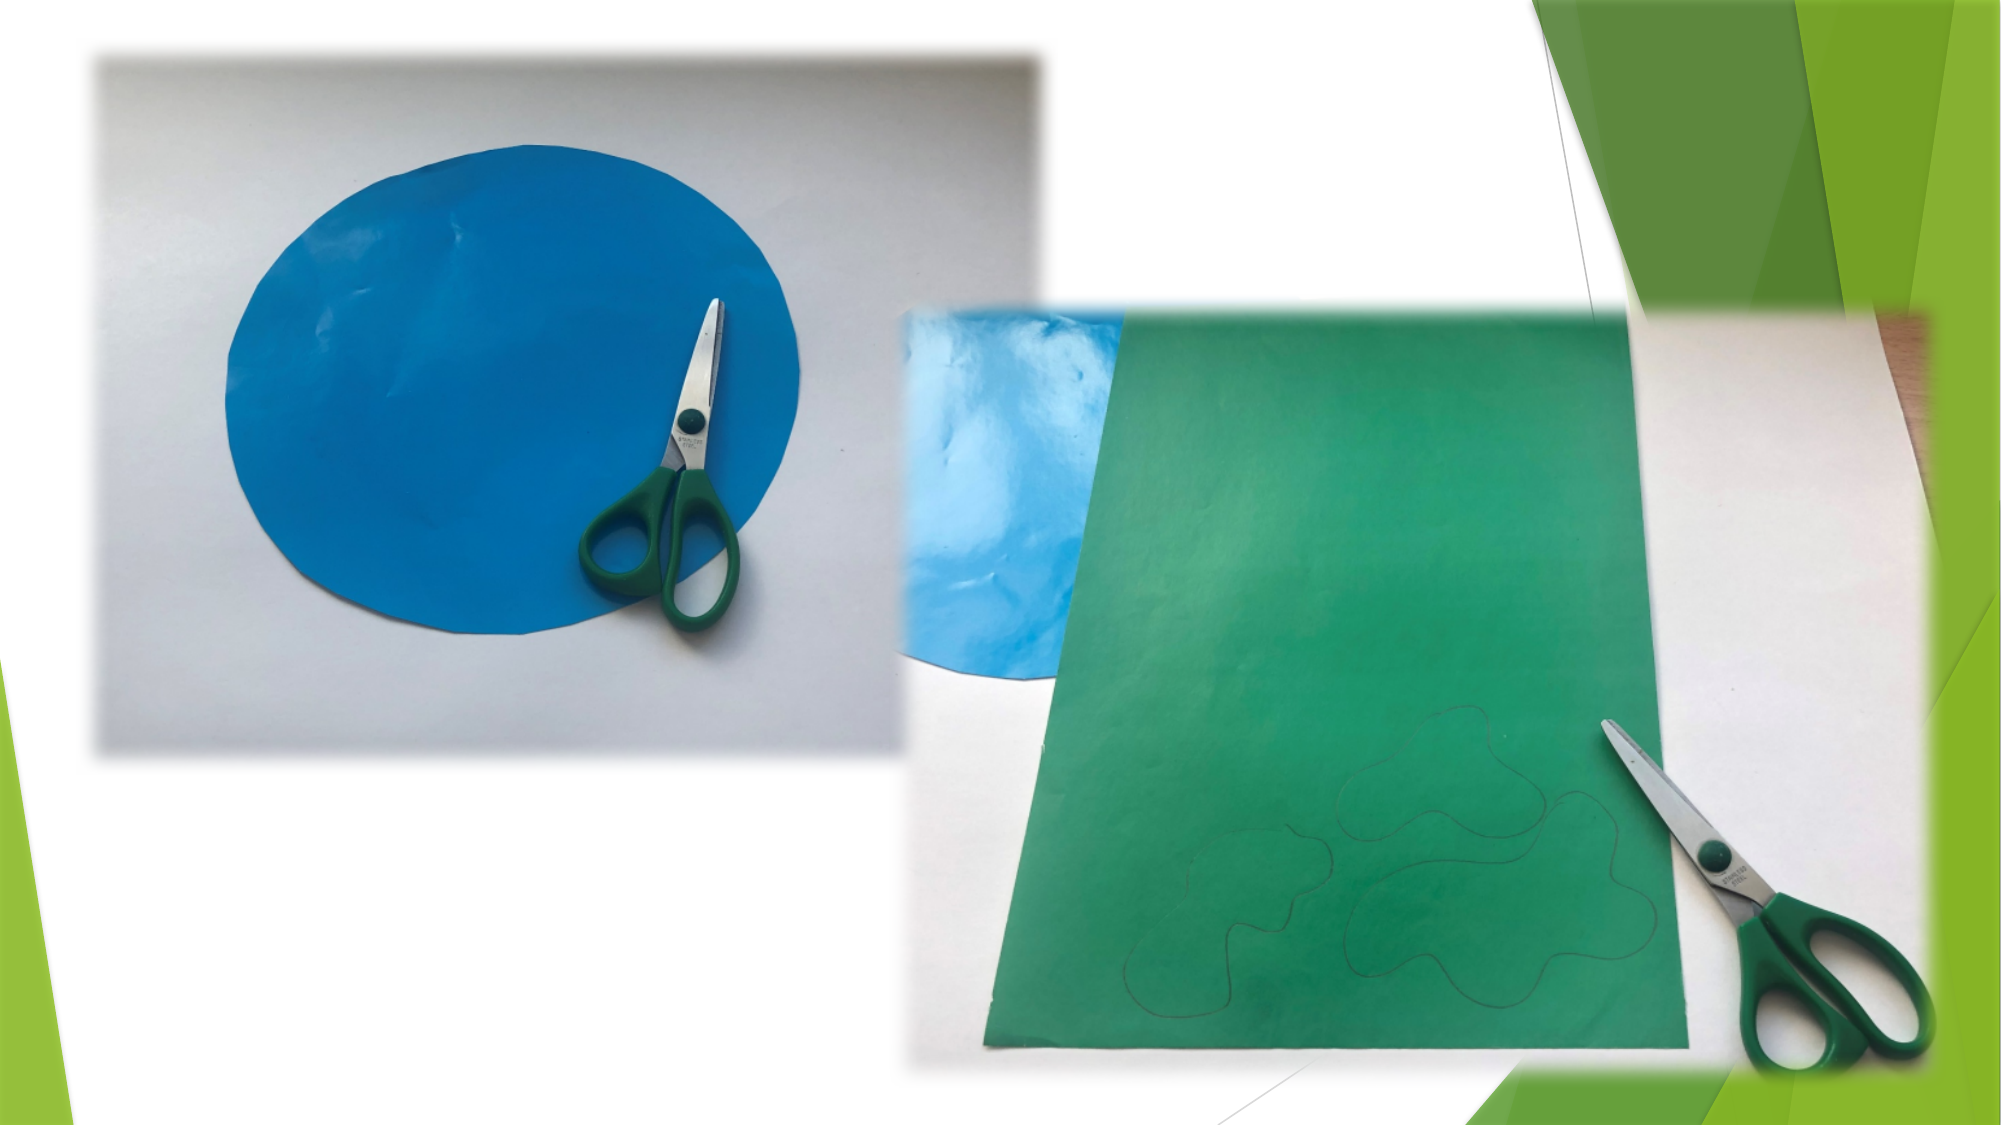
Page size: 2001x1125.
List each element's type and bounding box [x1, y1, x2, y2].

list [75, 38, 1058, 776]
picture [887, 294, 1946, 1089]
